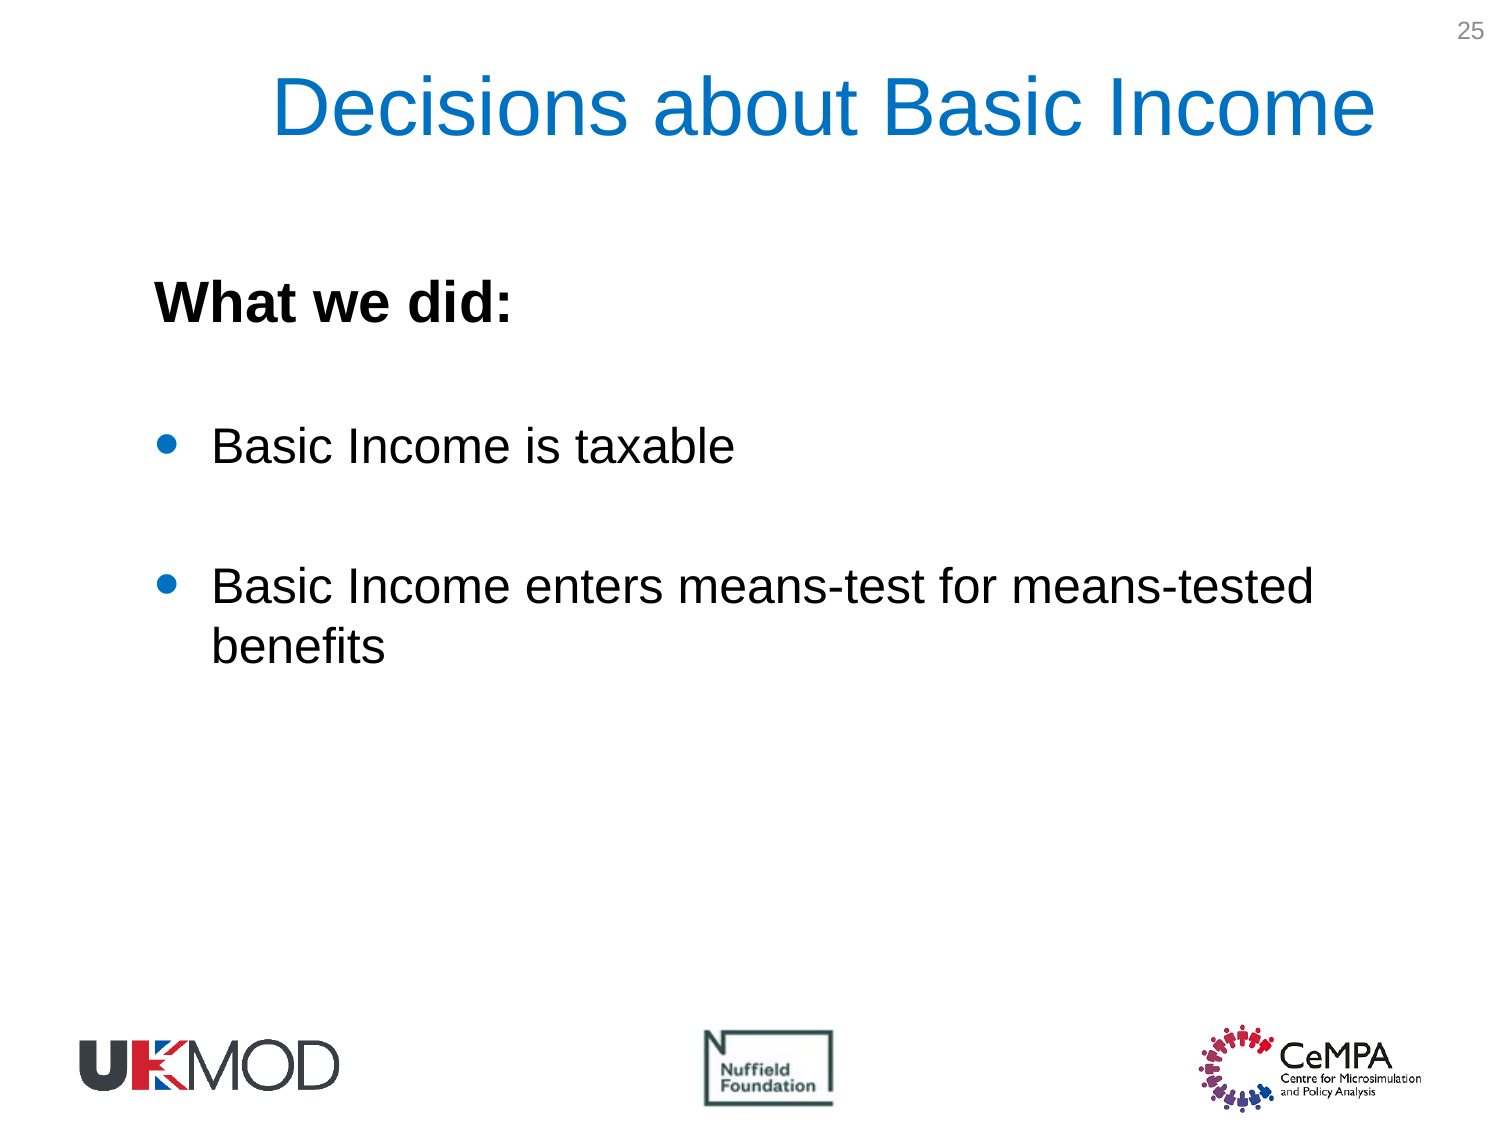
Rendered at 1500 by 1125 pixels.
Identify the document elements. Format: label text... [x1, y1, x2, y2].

picture [701, 1029, 840, 1108]
list What we did: Basic Income is taxable Basic Income enters means-test for means-tested benefits [139, 184, 1500, 966]
picture [73, 1036, 343, 1094]
picture [1198, 1024, 1421, 1113]
slide_number 25 [1149, 0, 1500, 45]
title Decisions about Basic Income [150, 45, 1500, 160]
